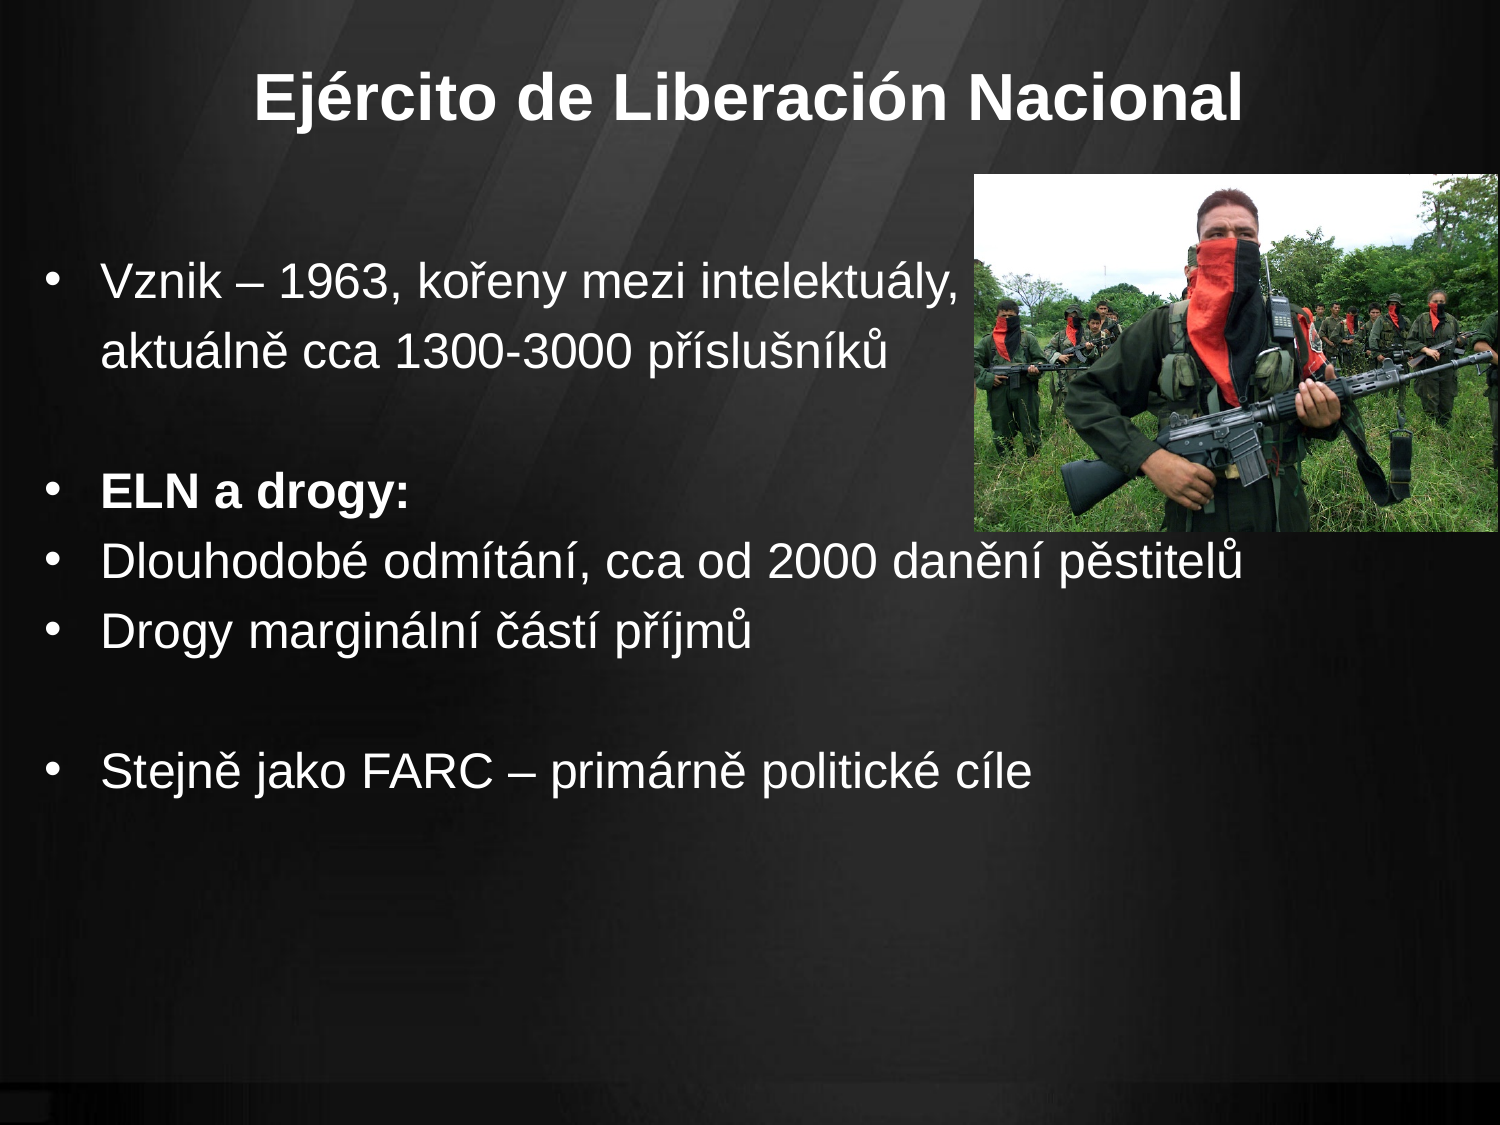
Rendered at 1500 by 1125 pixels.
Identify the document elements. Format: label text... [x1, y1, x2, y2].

picture [0, 0, 1500, 1125]
list Vznik – 1963, kořeny mezi intelektuály, aktuálně cca 1300-3000 příslušníků ELN a drogy: Dlouhodobé odmítání, cca od 2000 danění pěstitelů Drogy marginální částí příjmů Stejně jako FARC – primárně politické cíle [29, 160, 1322, 904]
title Ejército de Liberación Nacional [75, 0, 1425, 172]
